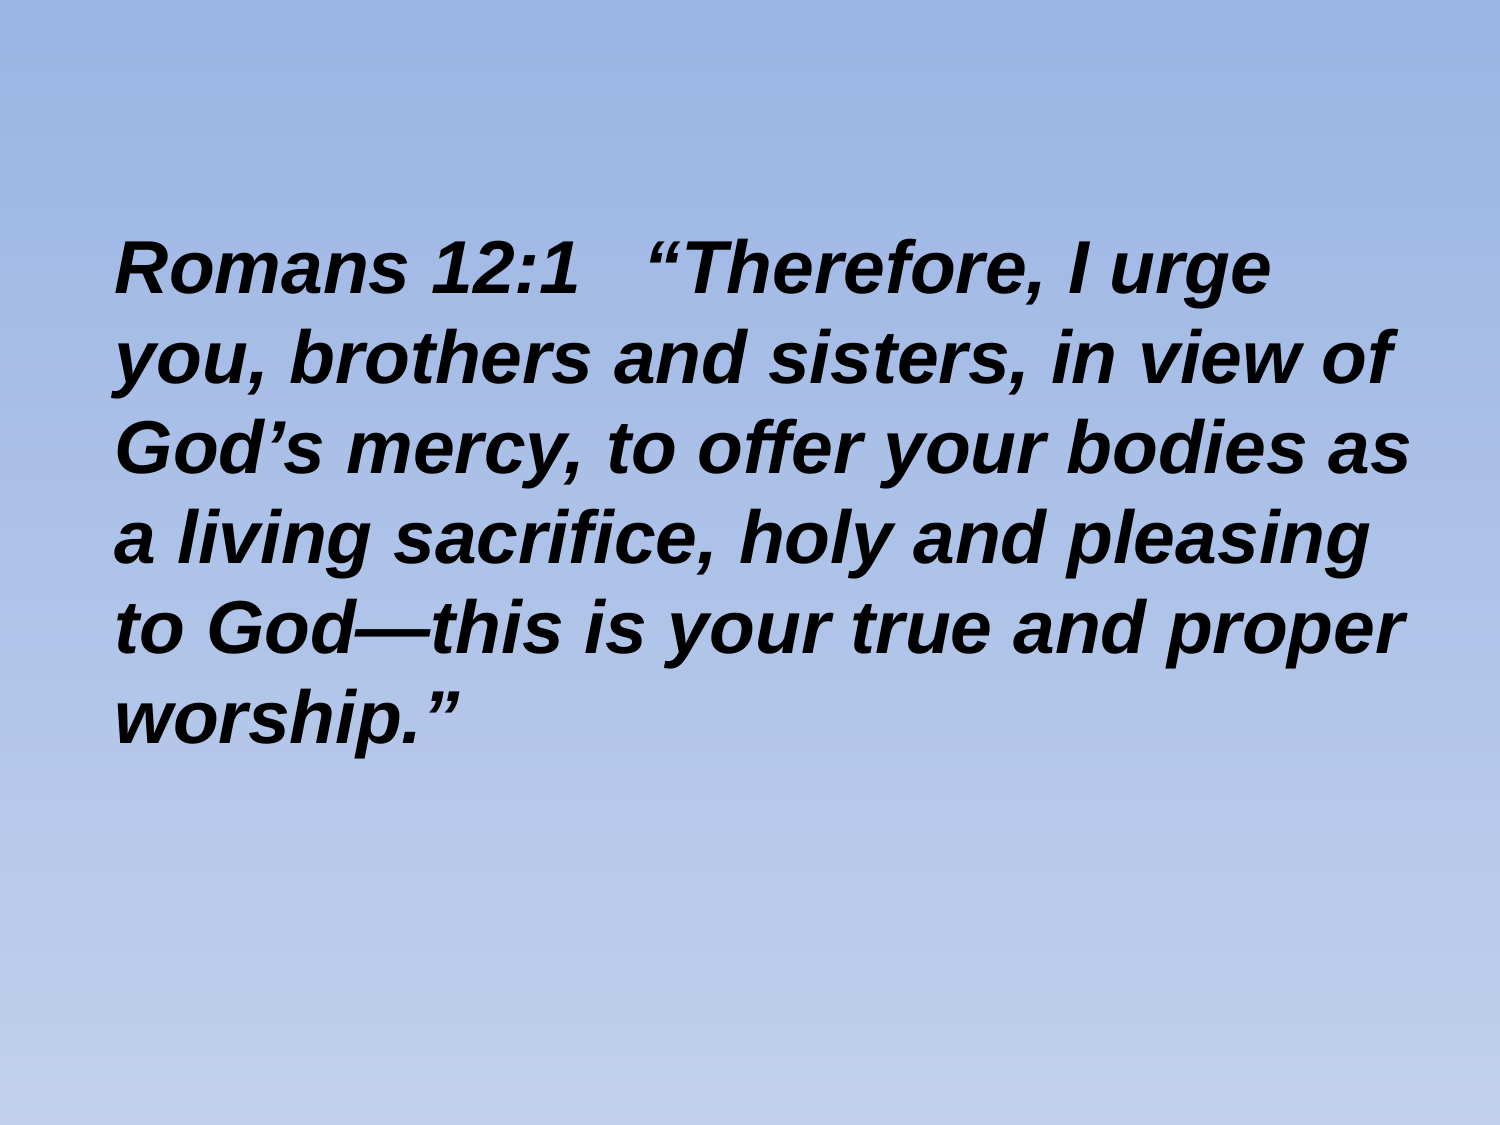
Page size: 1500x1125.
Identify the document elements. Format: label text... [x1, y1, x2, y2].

title Romans 12:1 “Therefore, I urge you, brothers and sisters, in view of God’s mercy, to offer your bodies as a living sacrifice, holy and pleasing to God—this is your true and proper worship.” [99, 412, 1450, 654]
